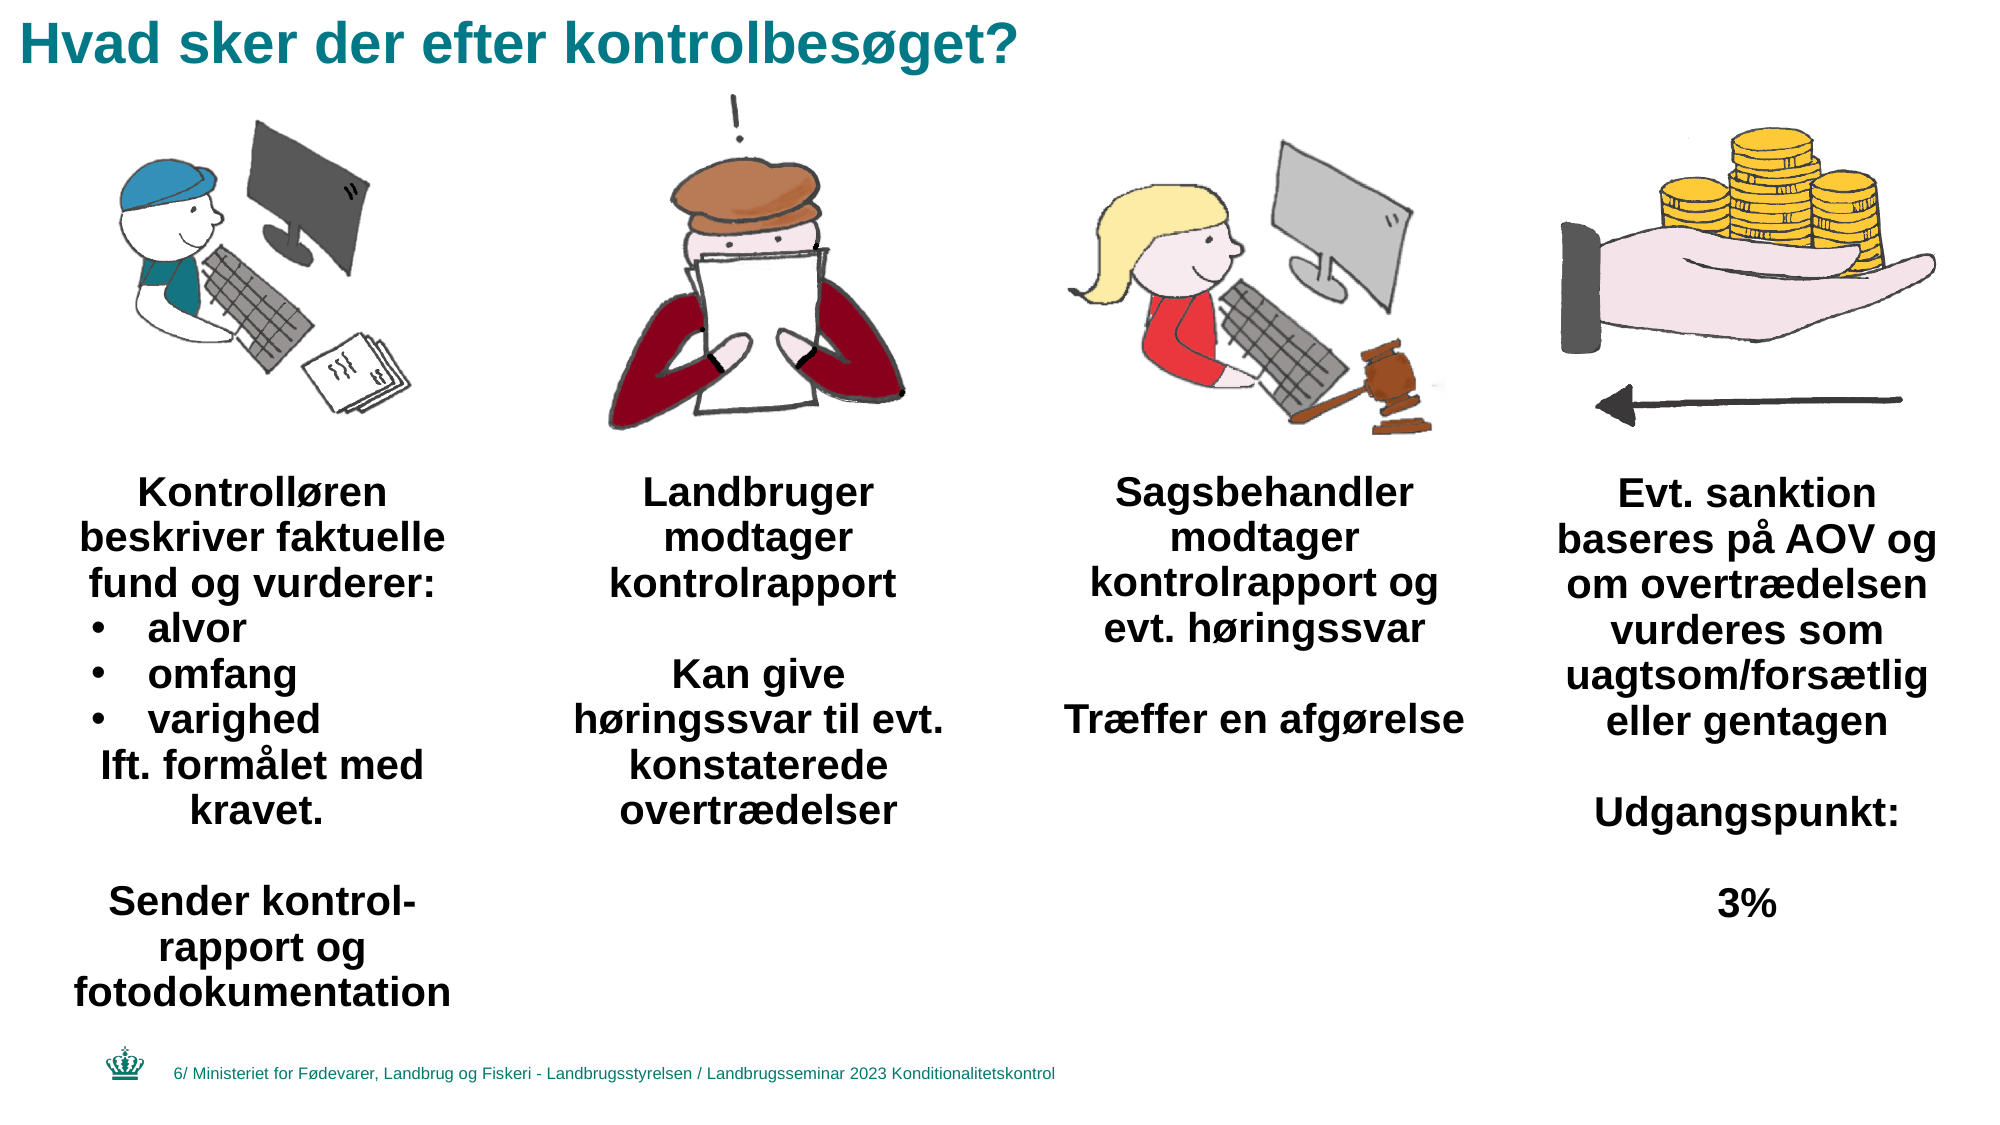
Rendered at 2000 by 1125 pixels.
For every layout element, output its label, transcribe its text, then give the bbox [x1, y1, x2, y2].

picture [55, 90, 470, 440]
footer / Ministeriet for Fødevarer, Landbrug og Fiskeri - Landbrugsstyrelsen / Landbrugsseminar 2023 Konditionalitetskontrol [184, 1049, 1111, 1083]
title Hvad sker der efter kontrolbesøget? [19, 13, 1806, 91]
text_box Landbruger modtager kontrolrapport Kan give høringssvar til evt. konstaterede overtrædelser [552, 469, 965, 1034]
picture [554, 90, 965, 440]
text_box Sagsbehandler modtager kontrolrapport og evt. høringssvar Træffer en afgørelse [1057, 469, 1473, 1034]
picture [1056, 124, 1447, 445]
text_box Kontrolløren beskriver faktuelle fund og vurderer: alvor omfang varighed Ift. formålet med kravet. Sender kontrol-rapport og fotodokumentation [55, 469, 470, 1034]
picture [1540, 108, 1956, 440]
slide_number 6 [134, 1049, 184, 1083]
picture [106, 1046, 144, 1080]
text_box Evt. sanktion baseres på AOV og om overtrædelsen vurderes som uagtsom/forsætlig eller gentagen Udgangspunkt: 3% [1539, 471, 1956, 998]
